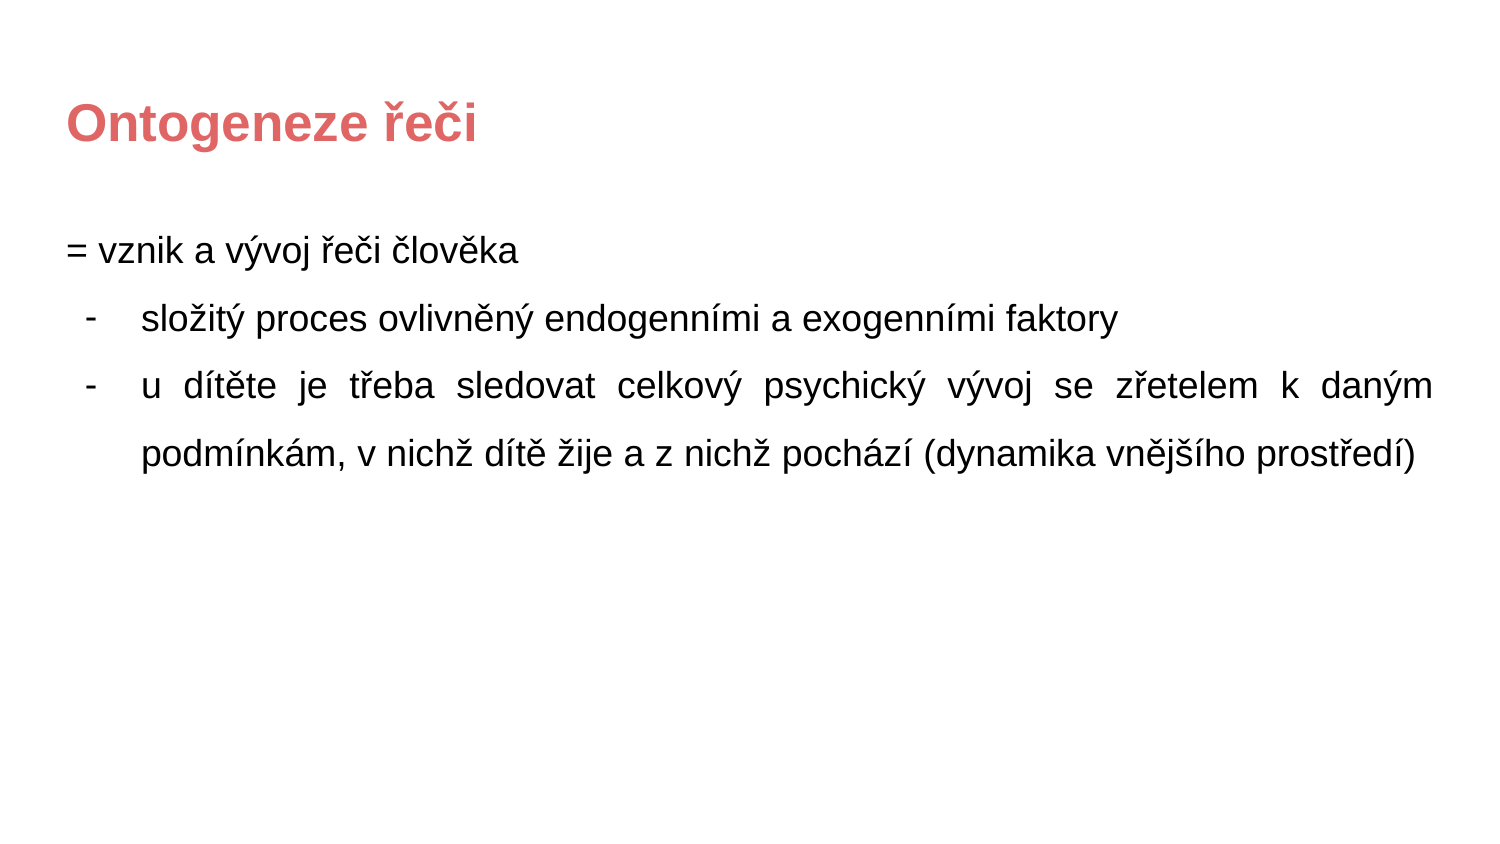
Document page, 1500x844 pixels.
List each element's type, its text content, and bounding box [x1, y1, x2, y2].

title Ontogeneze řeči [51, 72, 1449, 167]
list = vznik a vývoj řeči člověka složitý proces ovlivněný endogenními a exogenními faktory u dítěte je třeba sledovat celkový psychický vývoj se zřetelem k daným podmínkám, v nichž dítě žije a z nichž pochází (dynamika vnějšího prostředí) [51, 189, 1449, 750]
